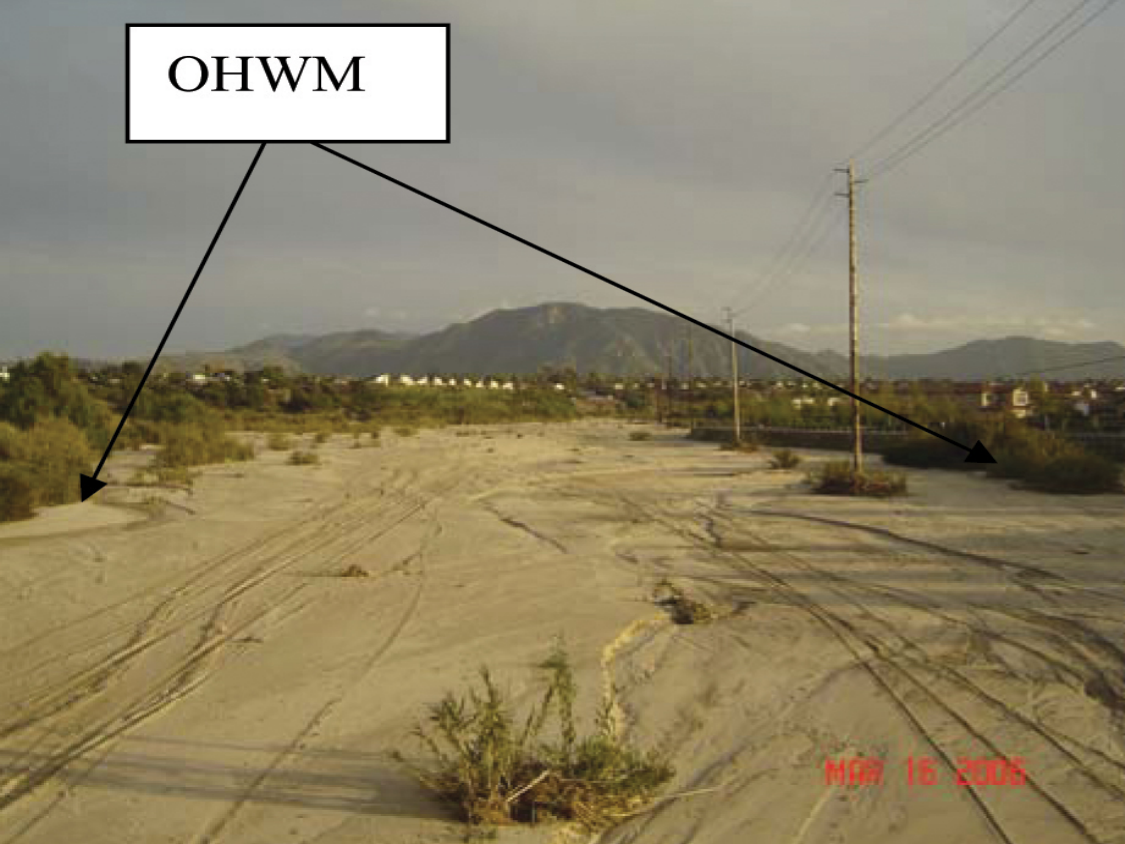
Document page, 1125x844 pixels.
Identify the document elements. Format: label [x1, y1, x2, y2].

list [0, 0, 1125, 844]
